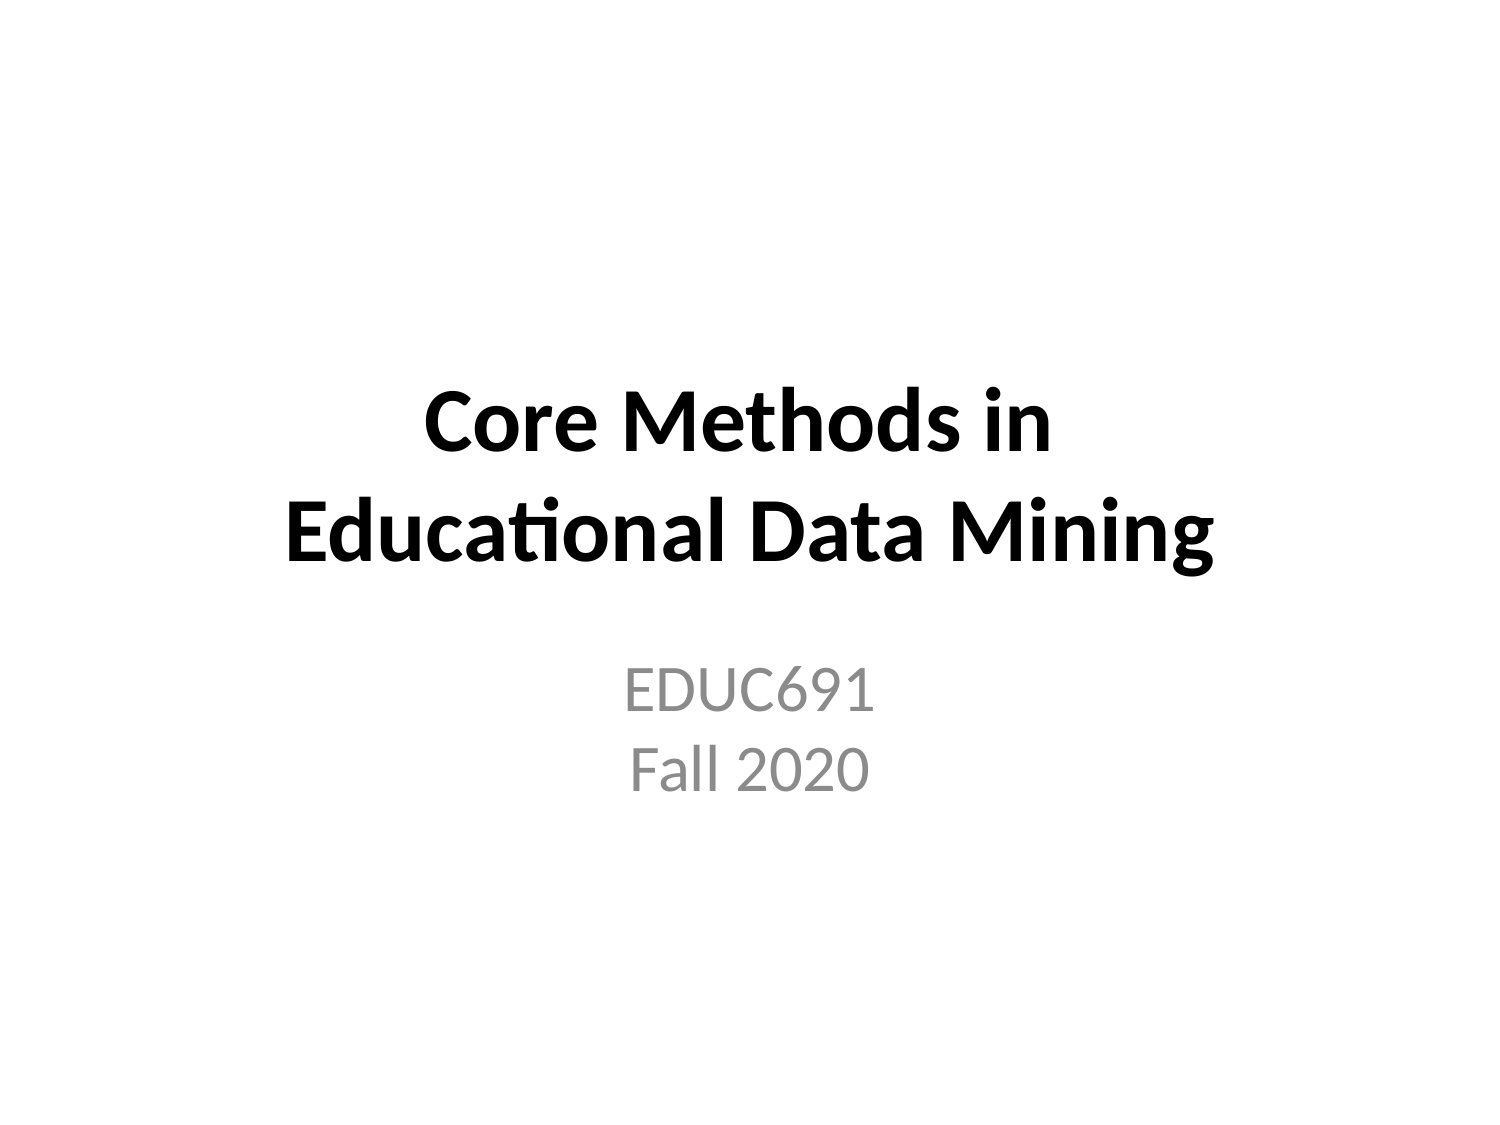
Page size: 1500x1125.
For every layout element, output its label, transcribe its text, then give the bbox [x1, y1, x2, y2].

title Core Methods in Educational Data Mining [112, 349, 1388, 591]
subtitle EDUC691 Fall 2020 [225, 637, 1275, 925]
